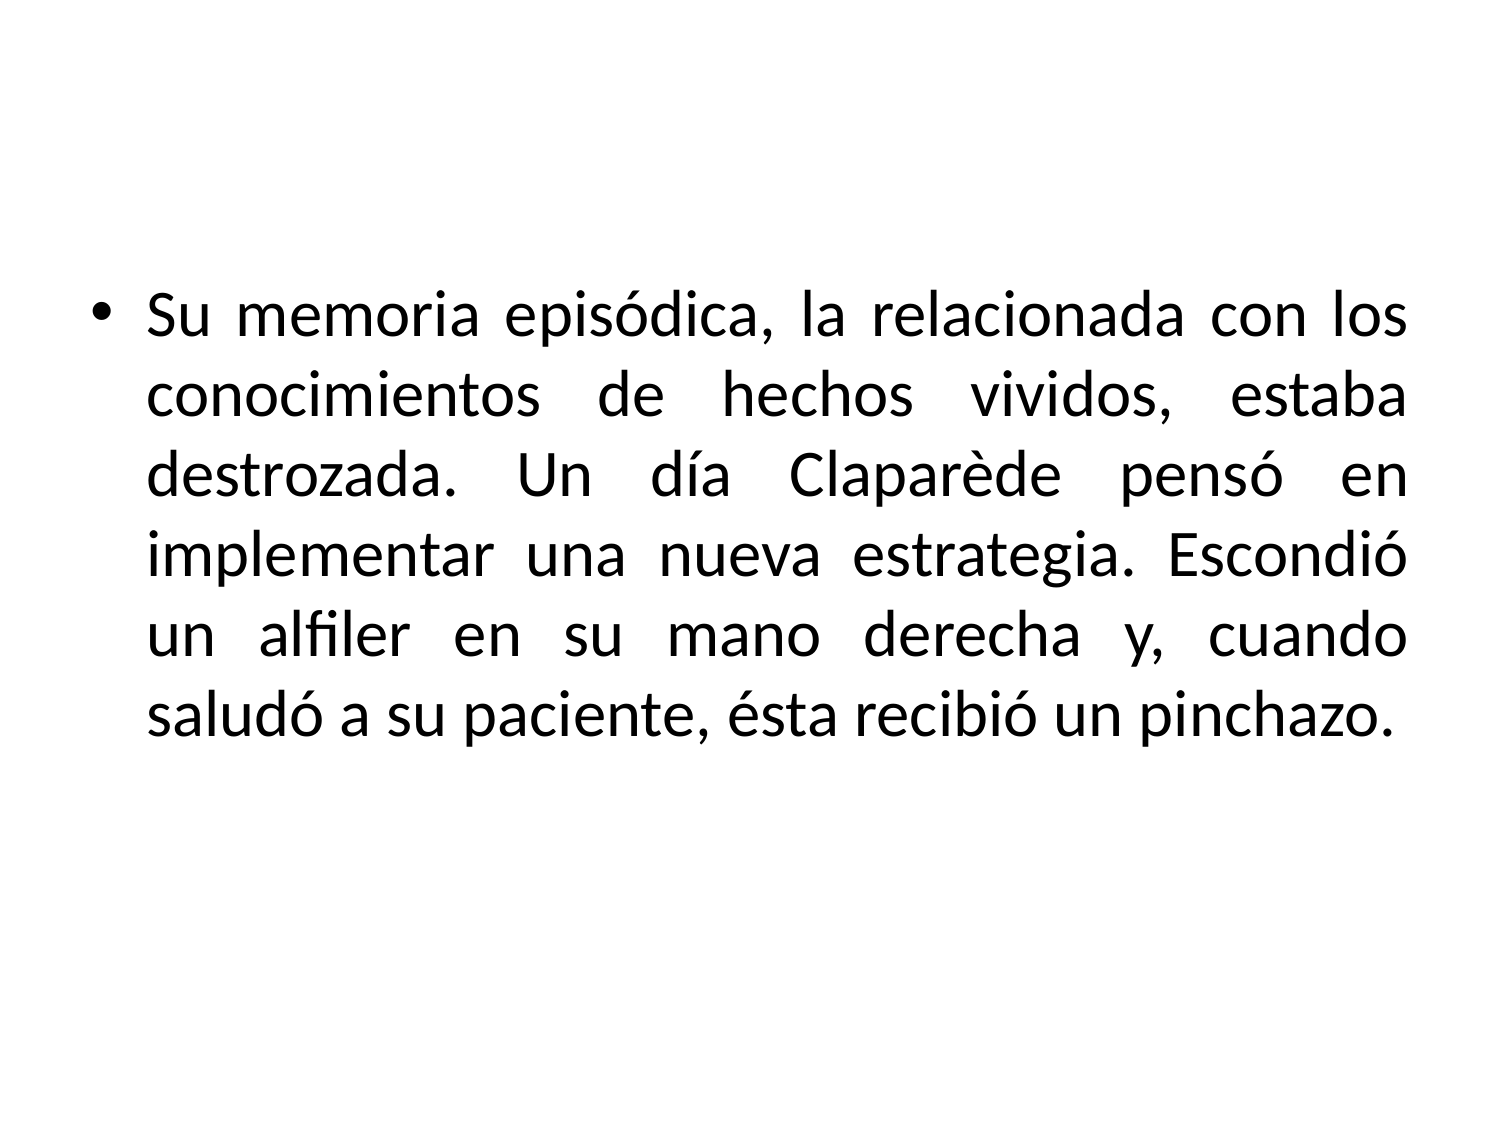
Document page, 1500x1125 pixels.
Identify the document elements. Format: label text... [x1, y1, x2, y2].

list Su memoria episódica, la relacionada con los conocimientos de hechos vividos, estaba destrozada. Un día Claparède pensó en implementar una nueva estrategia. Escondió un alfiler en su mano derecha y, cuando saludó a su paciente, ésta recibió un pinchazo. [75, 262, 1425, 1005]
